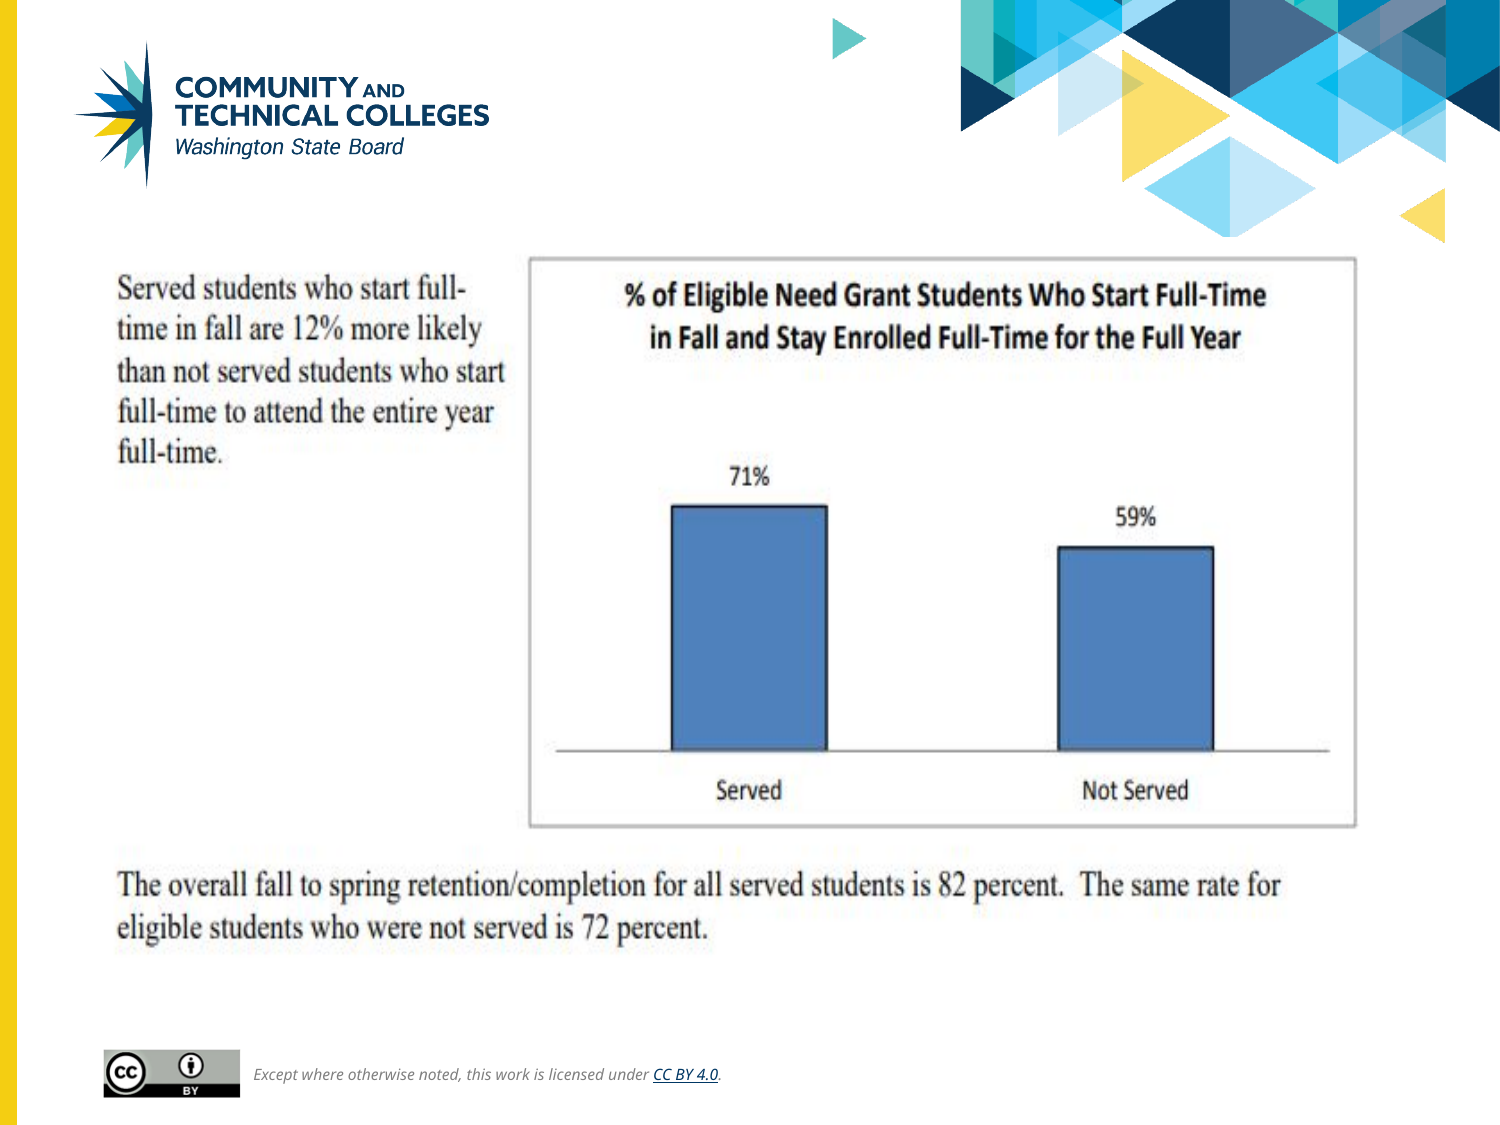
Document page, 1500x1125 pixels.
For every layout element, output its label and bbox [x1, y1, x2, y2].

picture [87, 0, 1500, 966]
picture [103, 1049, 241, 1099]
picture [17, 25, 557, 228]
